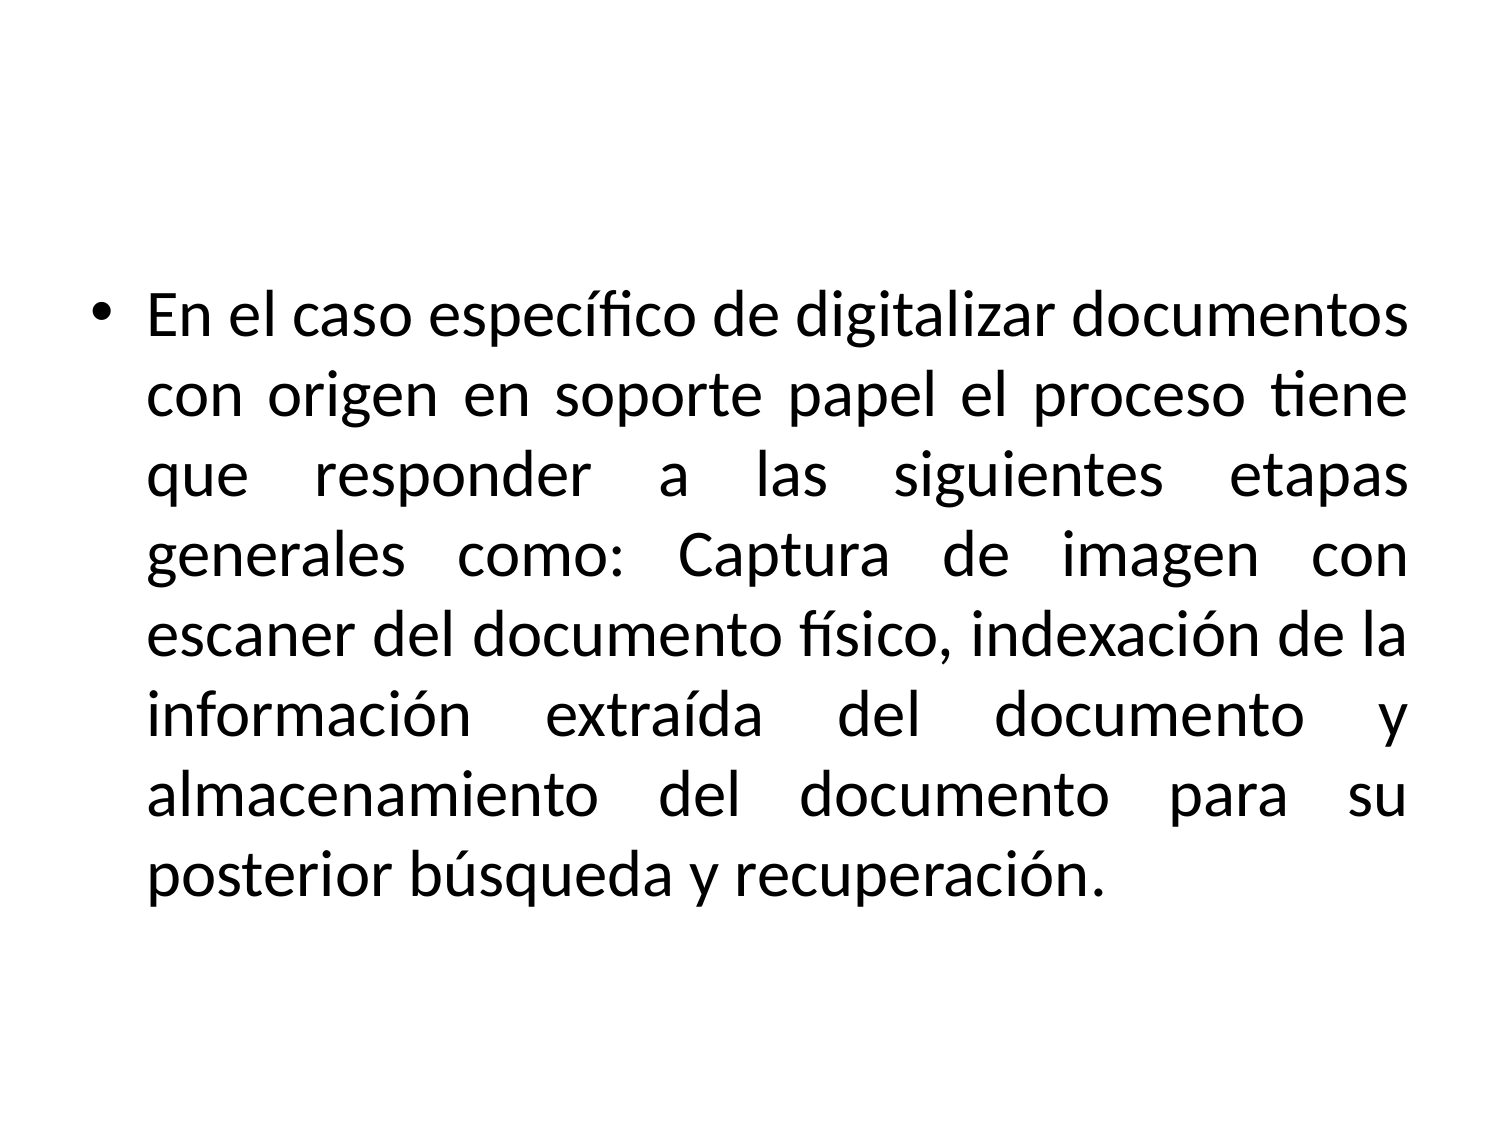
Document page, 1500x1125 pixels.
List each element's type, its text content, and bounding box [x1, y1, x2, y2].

list En el caso específico de digitalizar documentos con origen en soporte papel el proceso tiene que responder a las siguientes etapas generales como: Captura de imagen con escaner del documento físico, indexación de la información extraída del documento y almacenamiento del documento para su posterior búsqueda y recuperación. [75, 262, 1425, 1005]
